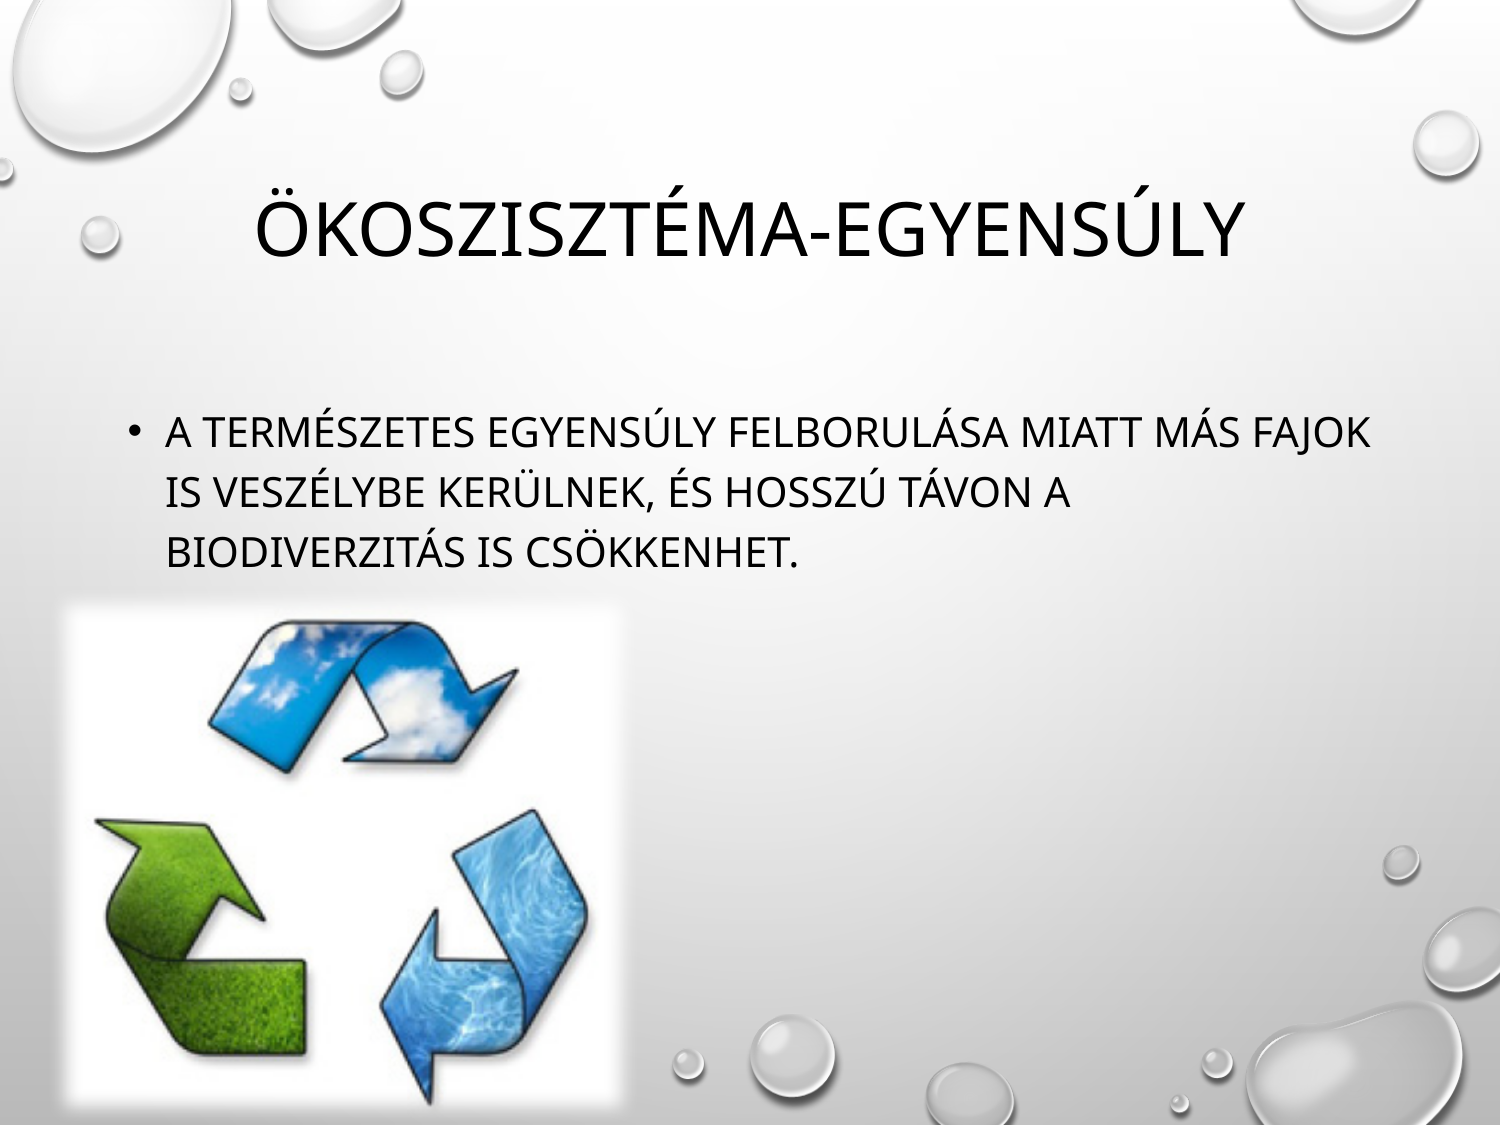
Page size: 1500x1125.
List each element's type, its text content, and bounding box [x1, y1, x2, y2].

picture [0, 0, 1500, 1125]
title Ökoszisztéma-egyensúly [112, 101, 1388, 364]
list A természetes egyensúly felborulása miatt más fajok is veszélybe kerülnek, és hosszú távon a biodiverzitás is csökkenhet. [112, 388, 1388, 950]
